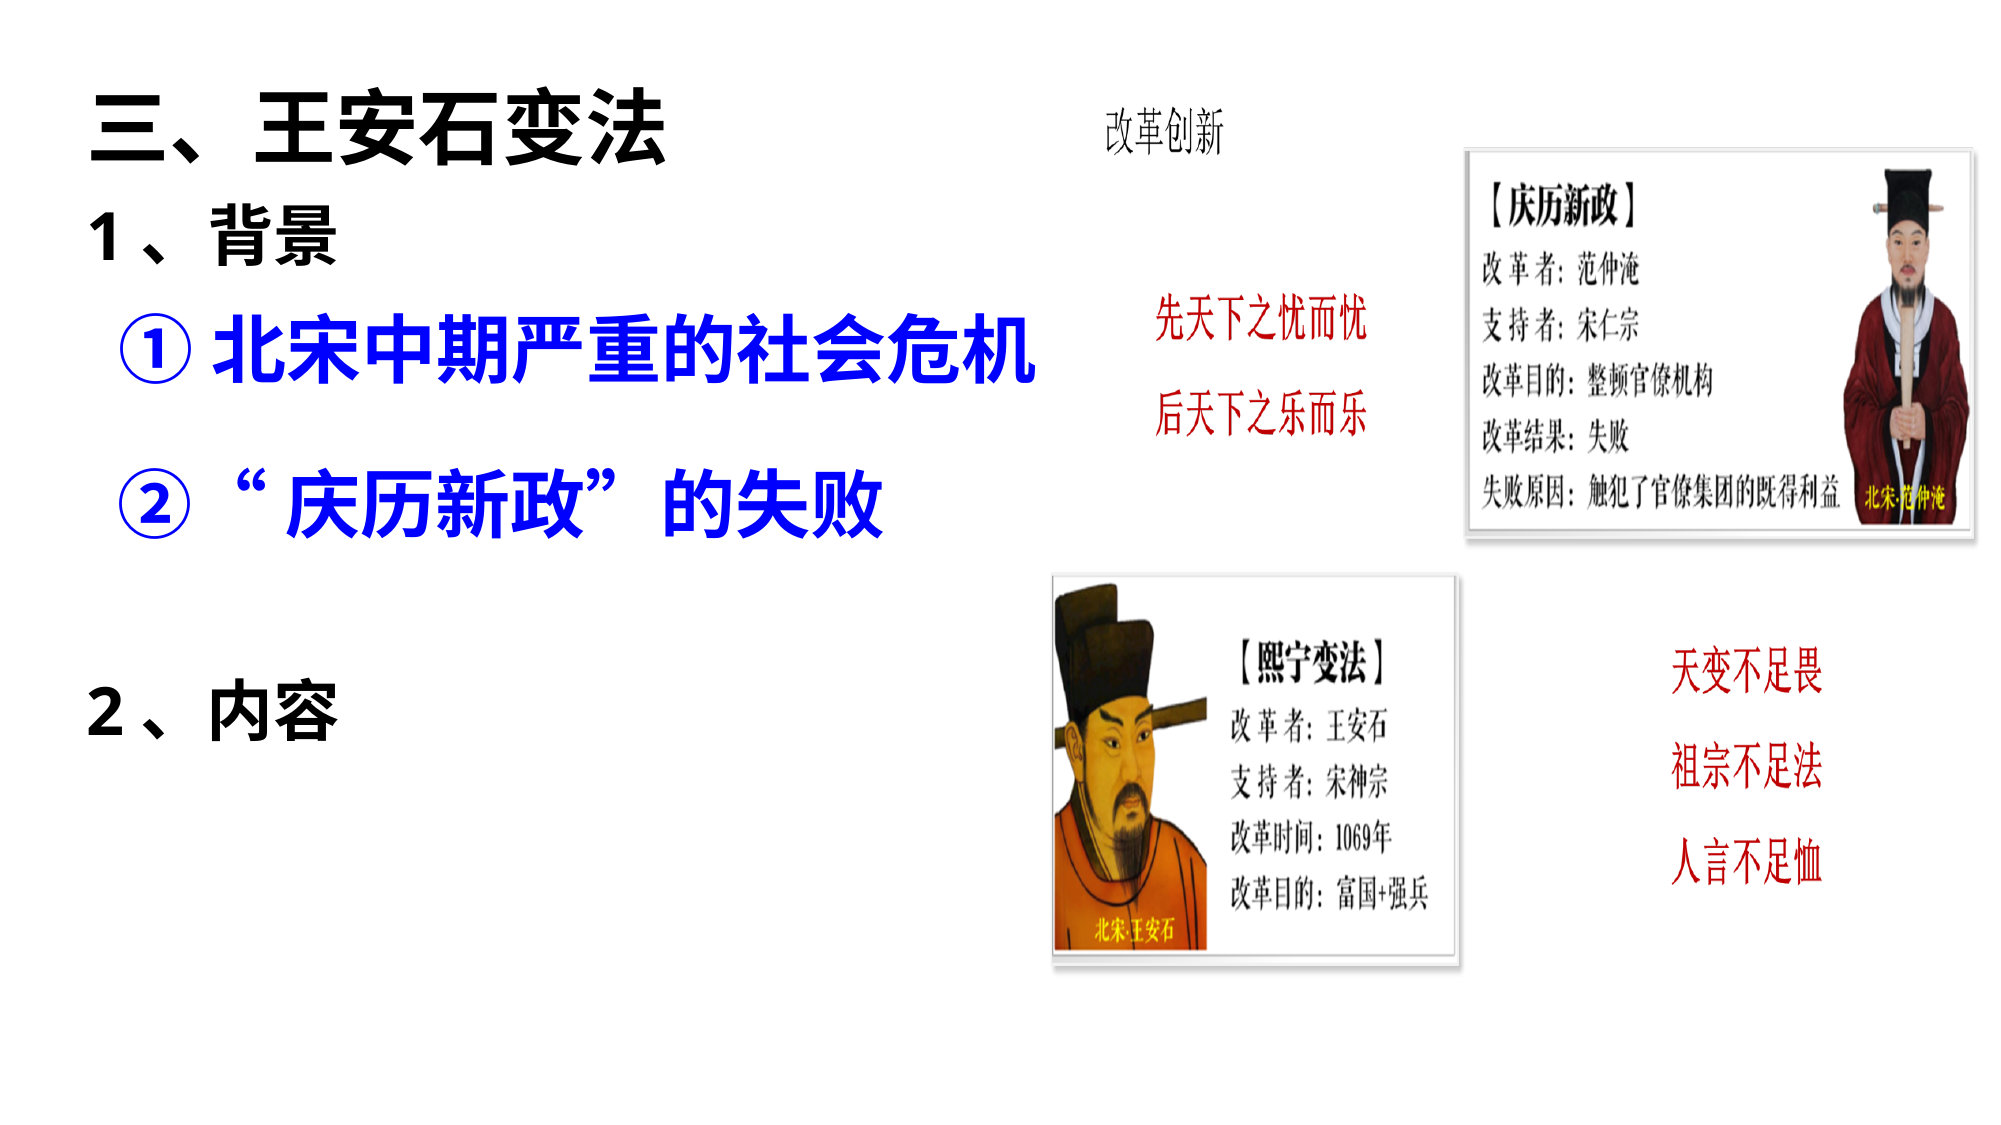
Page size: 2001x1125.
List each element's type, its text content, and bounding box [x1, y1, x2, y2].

text_box 三、王安石变法 [71, 37, 1196, 183]
text_box ①北宋中期严重的社会危机 [103, 294, 1047, 400]
text_box 1、背景 [71, 183, 881, 282]
picture [1047, 78, 1982, 982]
text_box 2、内容 [71, 637, 881, 756]
text_box ②“庆历新政”的失败 [102, 449, 900, 555]
